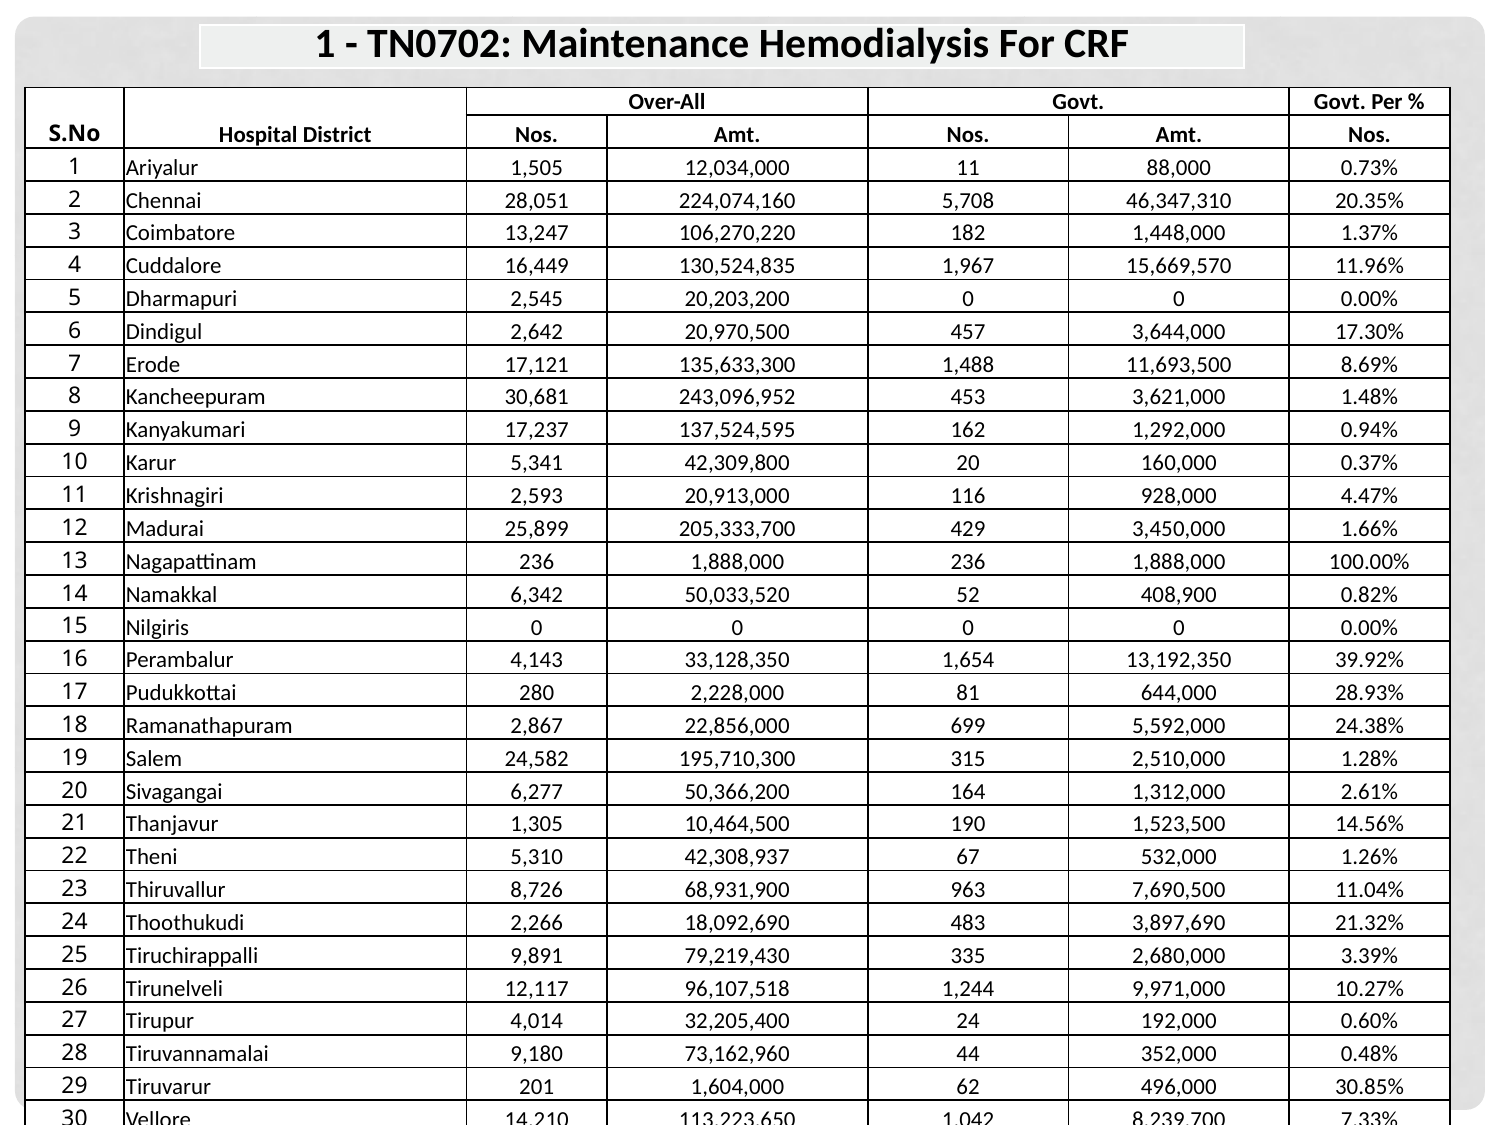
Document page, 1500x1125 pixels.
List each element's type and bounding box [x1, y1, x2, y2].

table_cell [1290, 576, 1449, 607]
table_cell [608, 576, 867, 607]
table_cell [1069, 182, 1288, 213]
table_cell [1069, 543, 1288, 574]
table_cell [26, 510, 123, 541]
table_cell [26, 937, 123, 968]
table_cell [467, 379, 606, 410]
table_cell [125, 510, 466, 541]
table_cell [125, 674, 466, 705]
table_cell [608, 379, 867, 410]
table_cell [869, 248, 1068, 279]
table_cell [1290, 182, 1449, 213]
table_cell [467, 839, 606, 870]
table_cell [869, 116, 1068, 147]
table_cell [869, 707, 1068, 738]
table_cell [869, 806, 1068, 837]
table_cell [608, 248, 867, 279]
table_cell [467, 510, 606, 541]
table_cell [608, 1068, 867, 1099]
table_cell [125, 445, 466, 476]
table_cell [608, 510, 867, 541]
table_cell [869, 576, 1068, 607]
table_cell [26, 609, 123, 640]
table_cell [467, 543, 606, 574]
table_cell [26, 740, 123, 771]
table_cell [1290, 707, 1449, 738]
table_cell [1290, 280, 1449, 311]
table_cell [608, 477, 867, 508]
table_cell [1069, 806, 1288, 837]
table_cell [26, 149, 123, 180]
table_cell [467, 707, 606, 738]
table_cell [608, 806, 867, 837]
table_cell [608, 1003, 867, 1034]
table_cell [467, 609, 606, 640]
table_cell [869, 379, 1068, 410]
table_cell [467, 346, 606, 377]
table_cell [26, 477, 123, 508]
table_cell [1069, 248, 1288, 279]
table_cell [869, 1003, 1068, 1034]
table_cell [869, 871, 1068, 902]
table_cell [125, 871, 466, 902]
table_cell [608, 937, 867, 968]
table_cell [125, 707, 466, 738]
table_cell [1069, 904, 1288, 935]
table_cell [467, 477, 606, 508]
table_header [26, 88, 123, 147]
table_header [869, 88, 1288, 114]
table_cell [869, 970, 1068, 1001]
table_cell [1069, 313, 1288, 344]
table_cell [1069, 1036, 1288, 1067]
table_cell [608, 182, 867, 213]
table_cell [1069, 970, 1288, 1001]
table_cell [26, 773, 123, 804]
table_cell [26, 871, 123, 902]
table_cell [26, 707, 123, 738]
table_cell [26, 1036, 123, 1067]
table_cell [467, 740, 606, 771]
table_cell [869, 445, 1068, 476]
table_cell [608, 445, 867, 476]
table_cell [869, 280, 1068, 311]
table_cell [1290, 445, 1449, 476]
table_cell [26, 806, 123, 837]
table_cell [1290, 937, 1449, 968]
table_cell [467, 445, 606, 476]
table_cell [125, 412, 466, 443]
table_cell [1069, 707, 1288, 738]
table_header [125, 88, 466, 147]
table_cell [1069, 346, 1288, 377]
table_cell [467, 1101, 606, 1125]
table_cell [467, 937, 606, 968]
table_cell [467, 773, 606, 804]
table_cell [26, 313, 123, 344]
table_cell [1290, 116, 1449, 147]
table_cell [125, 280, 466, 311]
table_cell [125, 609, 466, 640]
table_cell [869, 412, 1068, 443]
table_cell [869, 1068, 1068, 1099]
table_header [201, 26, 1243, 67]
table_cell [869, 839, 1068, 870]
table_cell [26, 904, 123, 935]
table_cell [1290, 510, 1449, 541]
table_cell [467, 1036, 606, 1067]
table_cell [125, 379, 466, 410]
table_cell [1069, 642, 1288, 673]
table_cell [26, 576, 123, 607]
table_cell [608, 970, 867, 1001]
table_cell [1069, 477, 1288, 508]
table_cell [869, 313, 1068, 344]
table_cell [1290, 313, 1449, 344]
table_cell [869, 346, 1068, 377]
table_cell [125, 1101, 466, 1125]
table_cell [1290, 773, 1449, 804]
table_cell [1069, 379, 1288, 410]
table_cell [608, 149, 867, 180]
table_cell [125, 773, 466, 804]
table_cell [1290, 642, 1449, 673]
table_cell [467, 674, 606, 705]
table_cell [608, 707, 867, 738]
table_cell [467, 280, 606, 311]
table_cell [1069, 412, 1288, 443]
table_cell [1069, 149, 1288, 180]
table_cell [1290, 871, 1449, 902]
table_cell [125, 248, 466, 279]
table_cell [467, 806, 606, 837]
table_cell [608, 346, 867, 377]
table_cell [608, 839, 867, 870]
table_cell [608, 215, 867, 246]
table_cell [608, 674, 867, 705]
table_cell [869, 149, 1068, 180]
table_cell [125, 806, 466, 837]
table_cell [869, 609, 1068, 640]
table_cell [1069, 576, 1288, 607]
table_cell [869, 1036, 1068, 1067]
table_cell [869, 215, 1068, 246]
table_cell [125, 1068, 466, 1099]
table_cell [125, 904, 466, 935]
table_cell [125, 149, 466, 180]
table_cell [608, 313, 867, 344]
table_cell [1069, 773, 1288, 804]
table_cell [869, 1101, 1068, 1125]
table_cell [1069, 674, 1288, 705]
table_cell [467, 1068, 606, 1099]
table_cell [1069, 1003, 1288, 1034]
table_cell [26, 346, 123, 377]
table_cell [1069, 839, 1288, 870]
table_cell [467, 149, 606, 180]
table_cell [467, 970, 606, 1001]
table_cell [467, 904, 606, 935]
table_cell [125, 215, 466, 246]
table_cell [467, 412, 606, 443]
table_cell [608, 1101, 867, 1125]
table_cell [26, 1003, 123, 1034]
table_cell [26, 280, 123, 311]
table_cell [608, 543, 867, 574]
table_cell [869, 543, 1068, 574]
table_cell [869, 904, 1068, 935]
table_cell [26, 379, 123, 410]
table_cell [869, 773, 1068, 804]
table_cell [608, 280, 867, 311]
table_cell [1069, 740, 1288, 771]
table_cell [125, 576, 466, 607]
table_cell [1069, 510, 1288, 541]
table_cell [1290, 248, 1449, 279]
table_cell [26, 182, 123, 213]
table_cell [125, 740, 466, 771]
table_cell [1069, 280, 1288, 311]
table_cell [1290, 477, 1449, 508]
table_cell [125, 839, 466, 870]
table_cell [608, 609, 867, 640]
table_cell [26, 215, 123, 246]
table_cell [26, 1068, 123, 1099]
table_cell [608, 412, 867, 443]
table_cell [1290, 904, 1449, 935]
table_cell [125, 1003, 466, 1034]
table_cell [1290, 379, 1449, 410]
table_cell [1069, 609, 1288, 640]
table_cell [467, 313, 606, 344]
table_cell [26, 642, 123, 673]
table_cell [1290, 215, 1449, 246]
table_cell [608, 871, 867, 902]
table_cell [467, 871, 606, 902]
table_cell [608, 116, 867, 147]
table_cell [125, 642, 466, 673]
table_cell [1069, 1068, 1288, 1099]
table_cell [869, 937, 1068, 968]
table_cell [1069, 1101, 1288, 1125]
table_cell [26, 1101, 123, 1125]
table_cell [1290, 149, 1449, 180]
table_cell [467, 1003, 606, 1034]
table_cell [26, 445, 123, 476]
table_cell [1290, 1003, 1449, 1034]
table_cell [869, 674, 1068, 705]
table_cell [1290, 1036, 1449, 1067]
table_cell [1069, 445, 1288, 476]
table_cell [125, 477, 466, 508]
table_cell [608, 773, 867, 804]
table_cell [125, 182, 466, 213]
table_cell [125, 313, 466, 344]
table_cell [125, 1036, 466, 1067]
table_cell [26, 248, 123, 279]
table_cell [608, 904, 867, 935]
table_cell [1290, 839, 1449, 870]
table_cell [869, 642, 1068, 673]
table_cell [1069, 871, 1288, 902]
table_cell [26, 970, 123, 1001]
table_cell [1290, 346, 1449, 377]
table_cell [125, 937, 466, 968]
table_cell [869, 182, 1068, 213]
table_cell [1290, 412, 1449, 443]
table_cell [26, 543, 123, 574]
table_cell [1290, 609, 1449, 640]
table_cell [467, 248, 606, 279]
table_cell [1290, 543, 1449, 574]
table_cell [26, 412, 123, 443]
table_cell [1290, 674, 1449, 705]
table_cell [467, 576, 606, 607]
table_cell [1290, 740, 1449, 771]
table_cell [467, 182, 606, 213]
table_cell [869, 510, 1068, 541]
table_cell [608, 1036, 867, 1067]
table_cell [1290, 806, 1449, 837]
table_cell [125, 346, 466, 377]
table_cell [467, 642, 606, 673]
table_header [1290, 88, 1449, 114]
table_cell [26, 839, 123, 870]
table_cell [125, 970, 466, 1001]
table_cell [1069, 937, 1288, 968]
table_cell [125, 543, 466, 574]
table_cell [1290, 970, 1449, 1001]
table_cell [1290, 1068, 1449, 1099]
table_cell [1290, 1101, 1449, 1125]
table_cell [1069, 215, 1288, 246]
table_cell [869, 477, 1068, 508]
table_header [467, 88, 867, 114]
table_cell [608, 740, 867, 771]
table_cell [869, 740, 1068, 771]
table_cell [467, 215, 606, 246]
table_cell [26, 674, 123, 705]
table_cell [1069, 116, 1288, 147]
table_cell [467, 116, 606, 147]
table_cell [608, 642, 867, 673]
